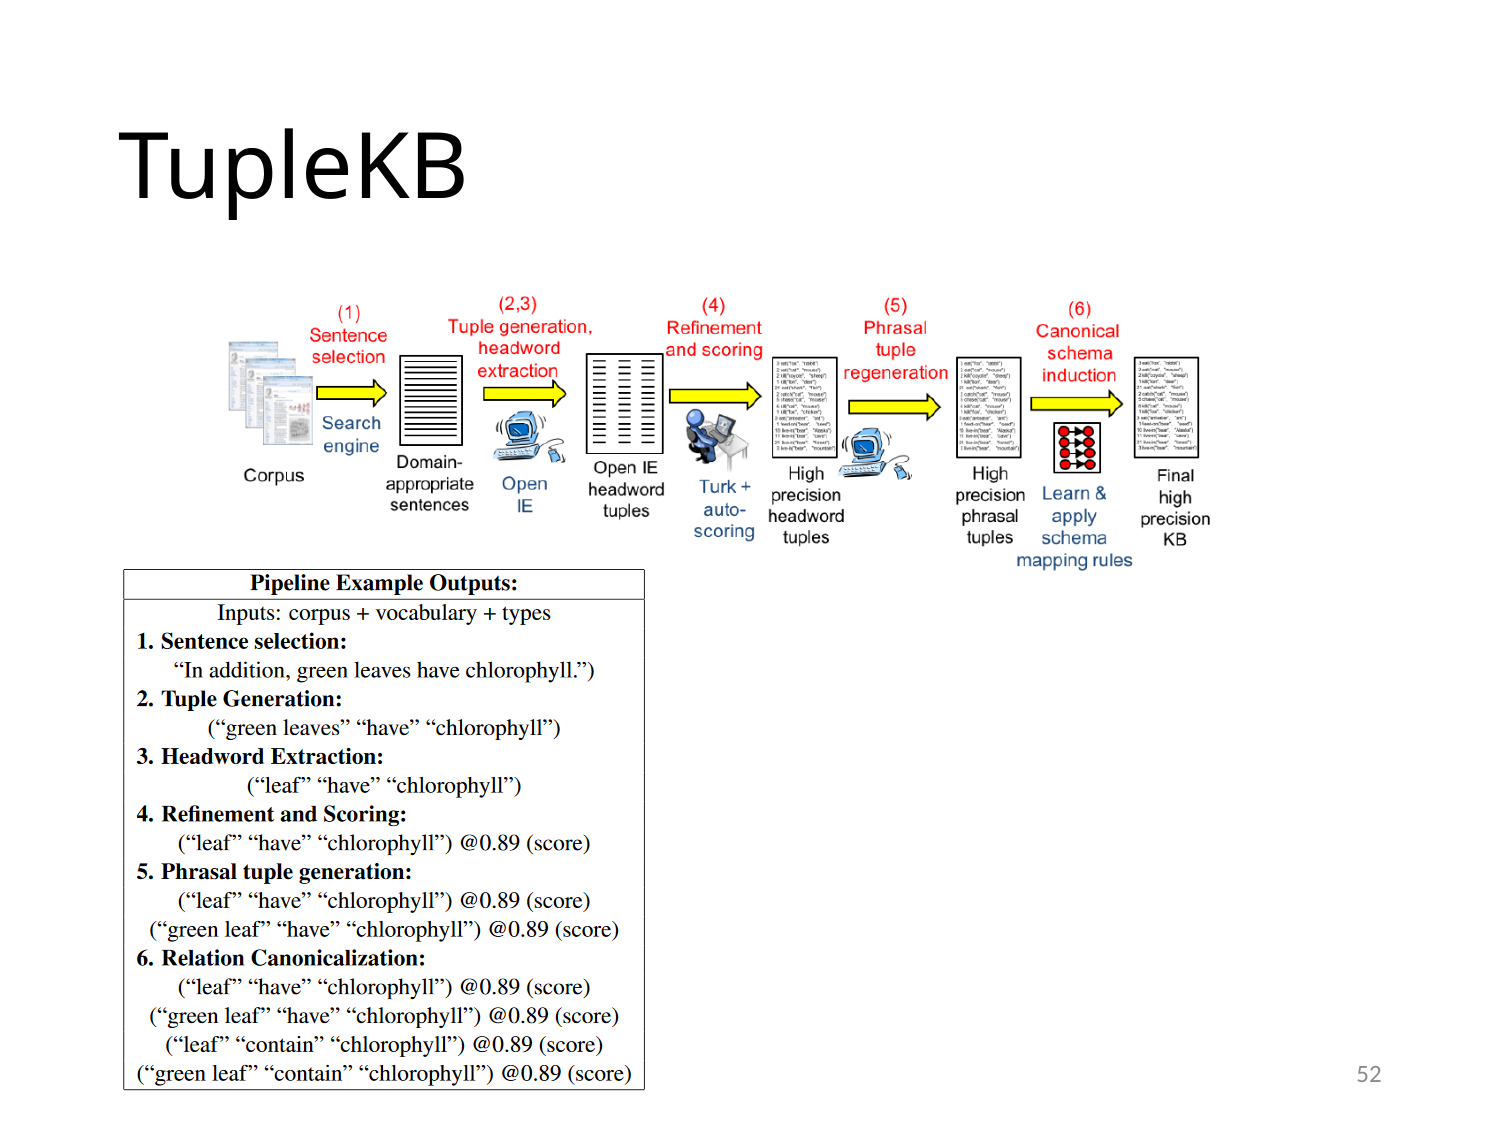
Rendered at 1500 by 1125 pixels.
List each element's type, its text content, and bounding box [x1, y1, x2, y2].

slide_number 52 [1059, 1042, 1397, 1103]
picture [103, 269, 1223, 1099]
title TupleKB [103, 59, 1397, 278]
